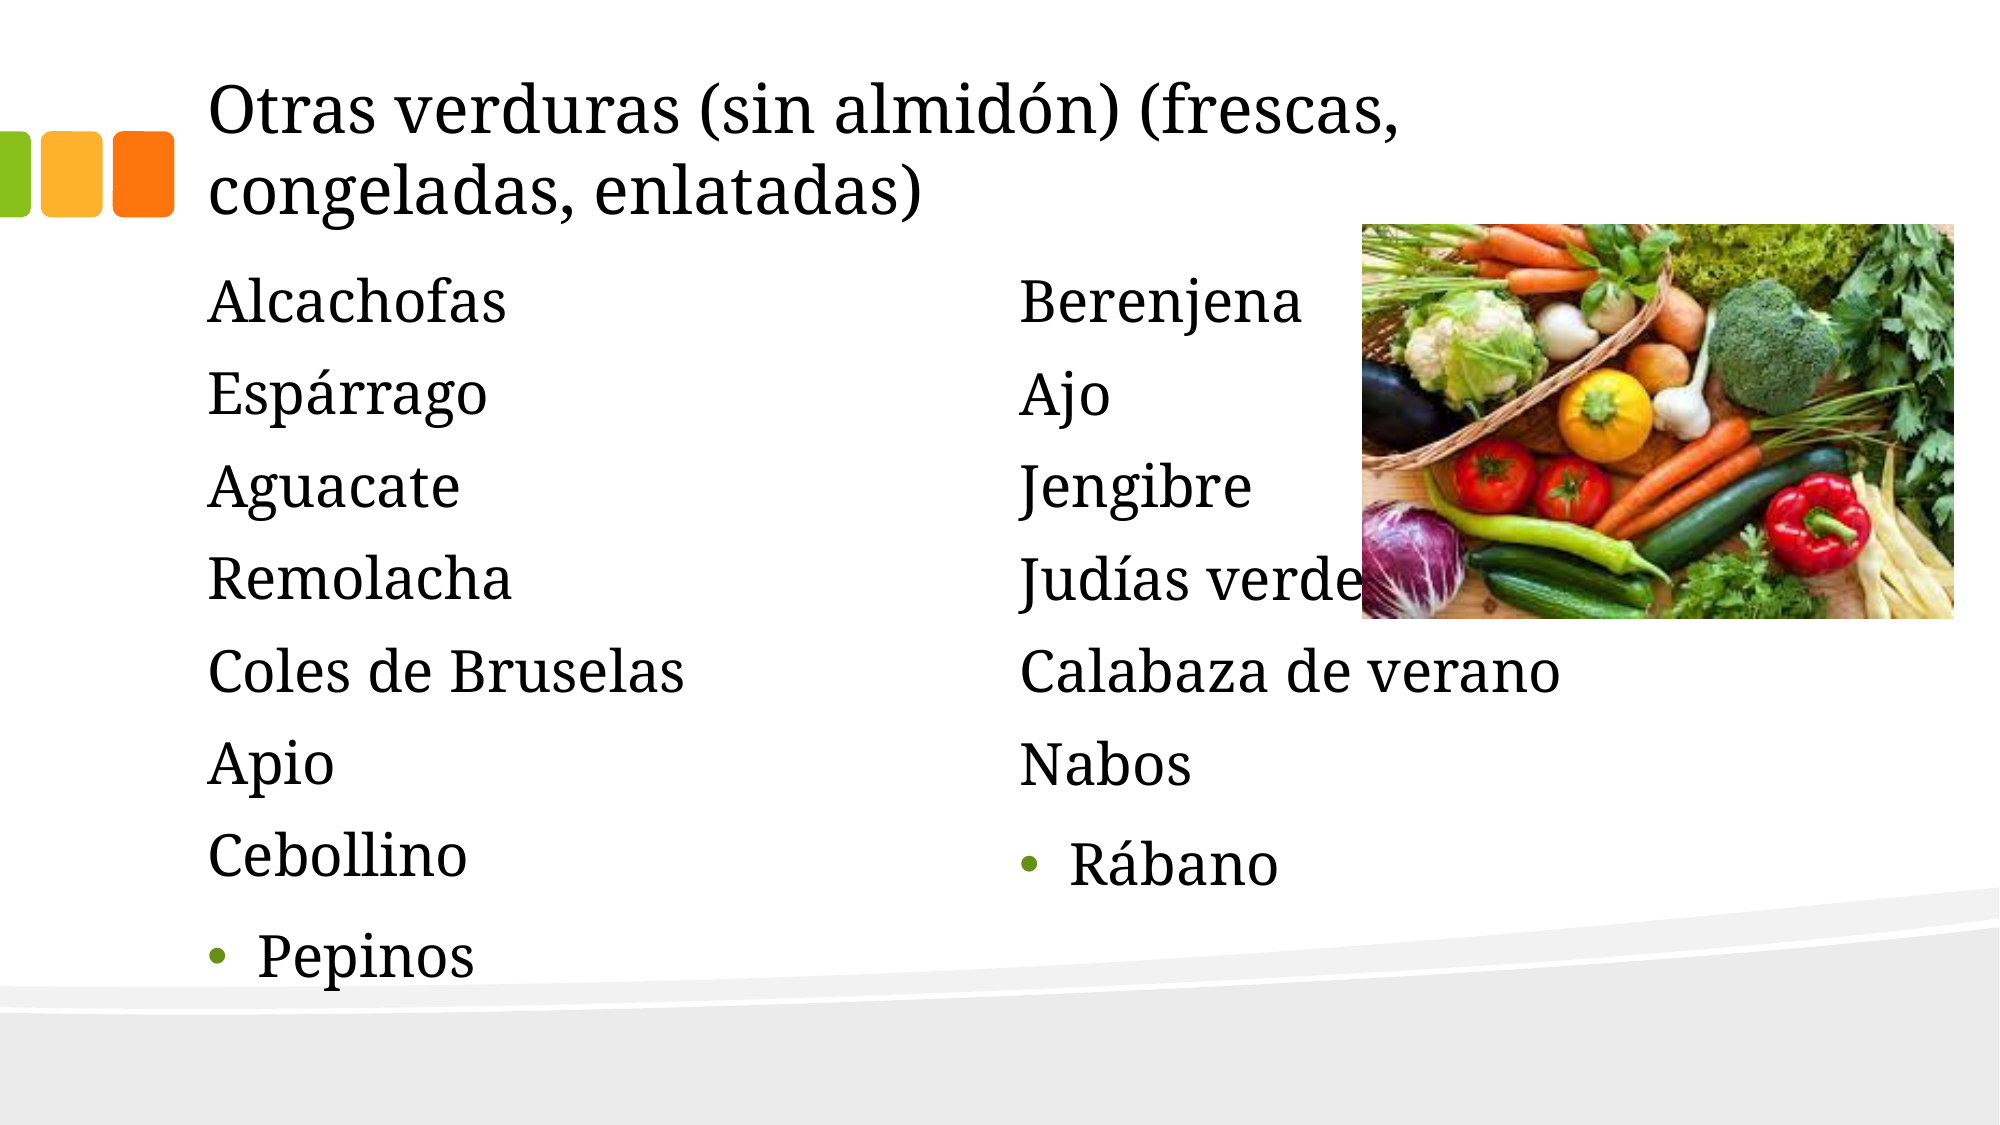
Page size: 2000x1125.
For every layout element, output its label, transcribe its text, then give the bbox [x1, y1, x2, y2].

list Alcachofas Espárrago Aguacate Remolacha Coles de Bruselas Apio Cebollino Pepinos [187, 262, 987, 1013]
list Berenjena Ajo Jengibre Judías verdes Calabaza de verano Nabos Rábano [999, 262, 1800, 1013]
picture [1361, 224, 1955, 619]
title Otras verduras (sin almidón) (frescas, congeladas, enlatadas) [187, 24, 1787, 238]
